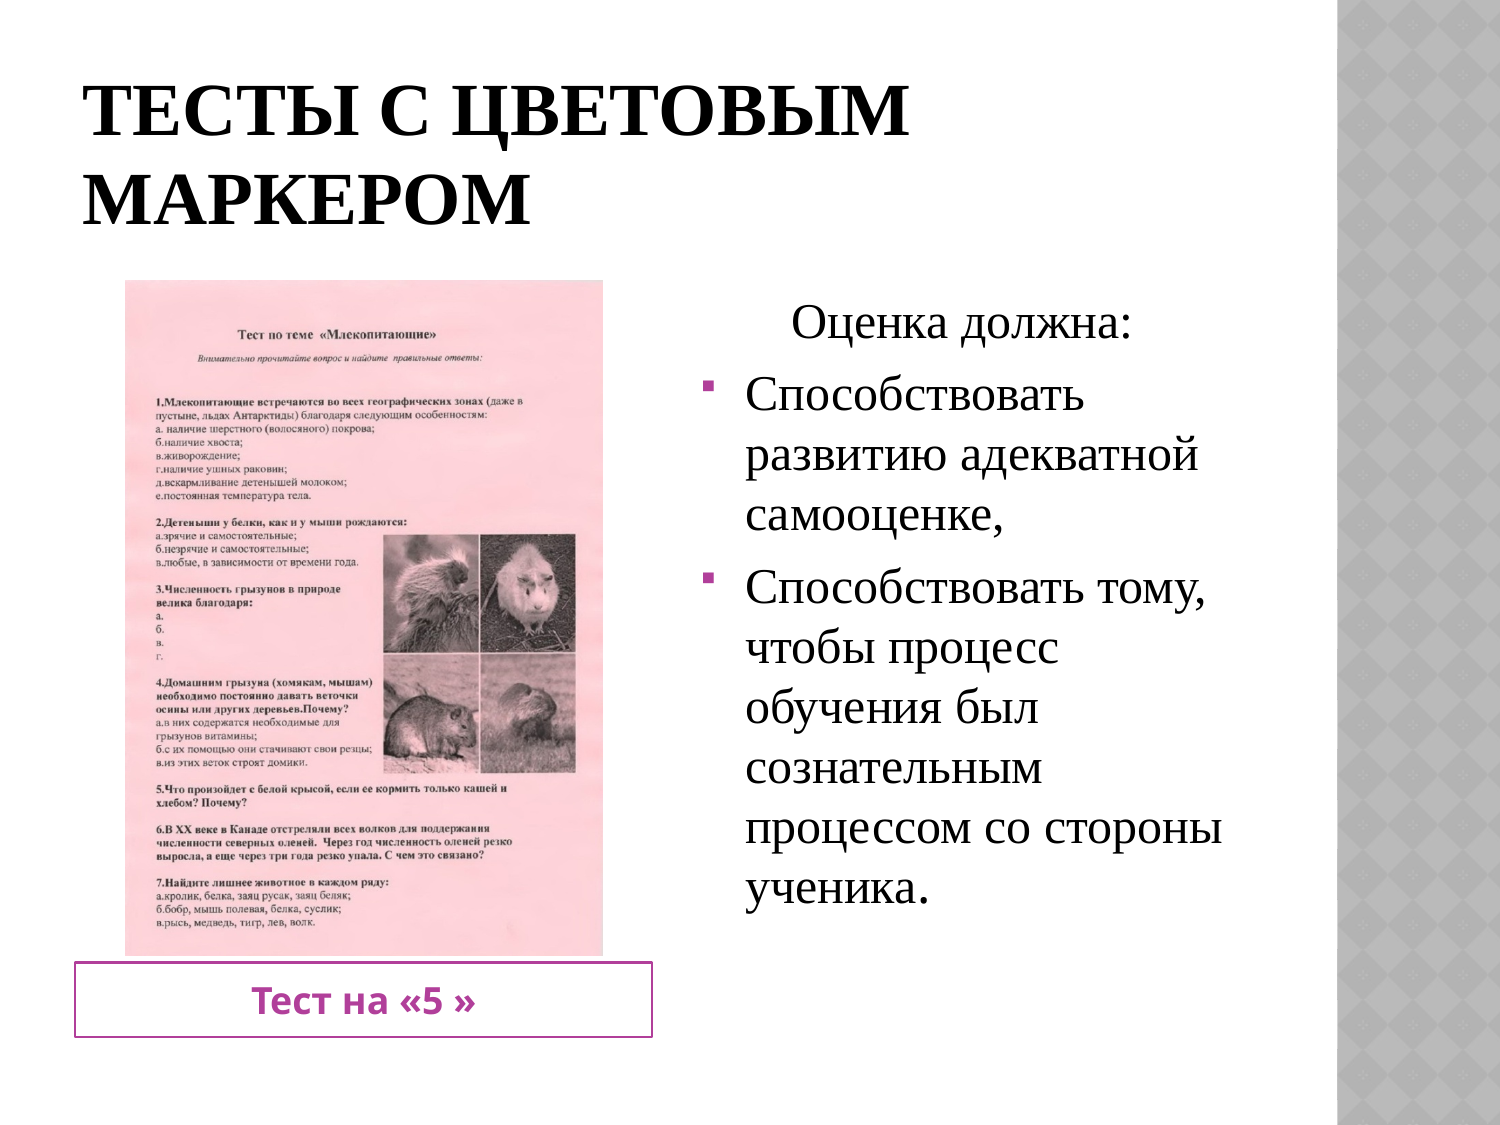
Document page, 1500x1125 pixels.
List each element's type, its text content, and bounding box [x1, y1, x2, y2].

title Тесты с цветовым маркером [75, 52, 1263, 240]
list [124, 280, 603, 957]
list Оценка должна: Способствовать развитию адекватной самооценке, Способствовать тому, чтобы процесс обучения был сознательным процессом со стороны ученика. [685, 280, 1263, 956]
list Тест на «5 » [74, 961, 653, 1038]
